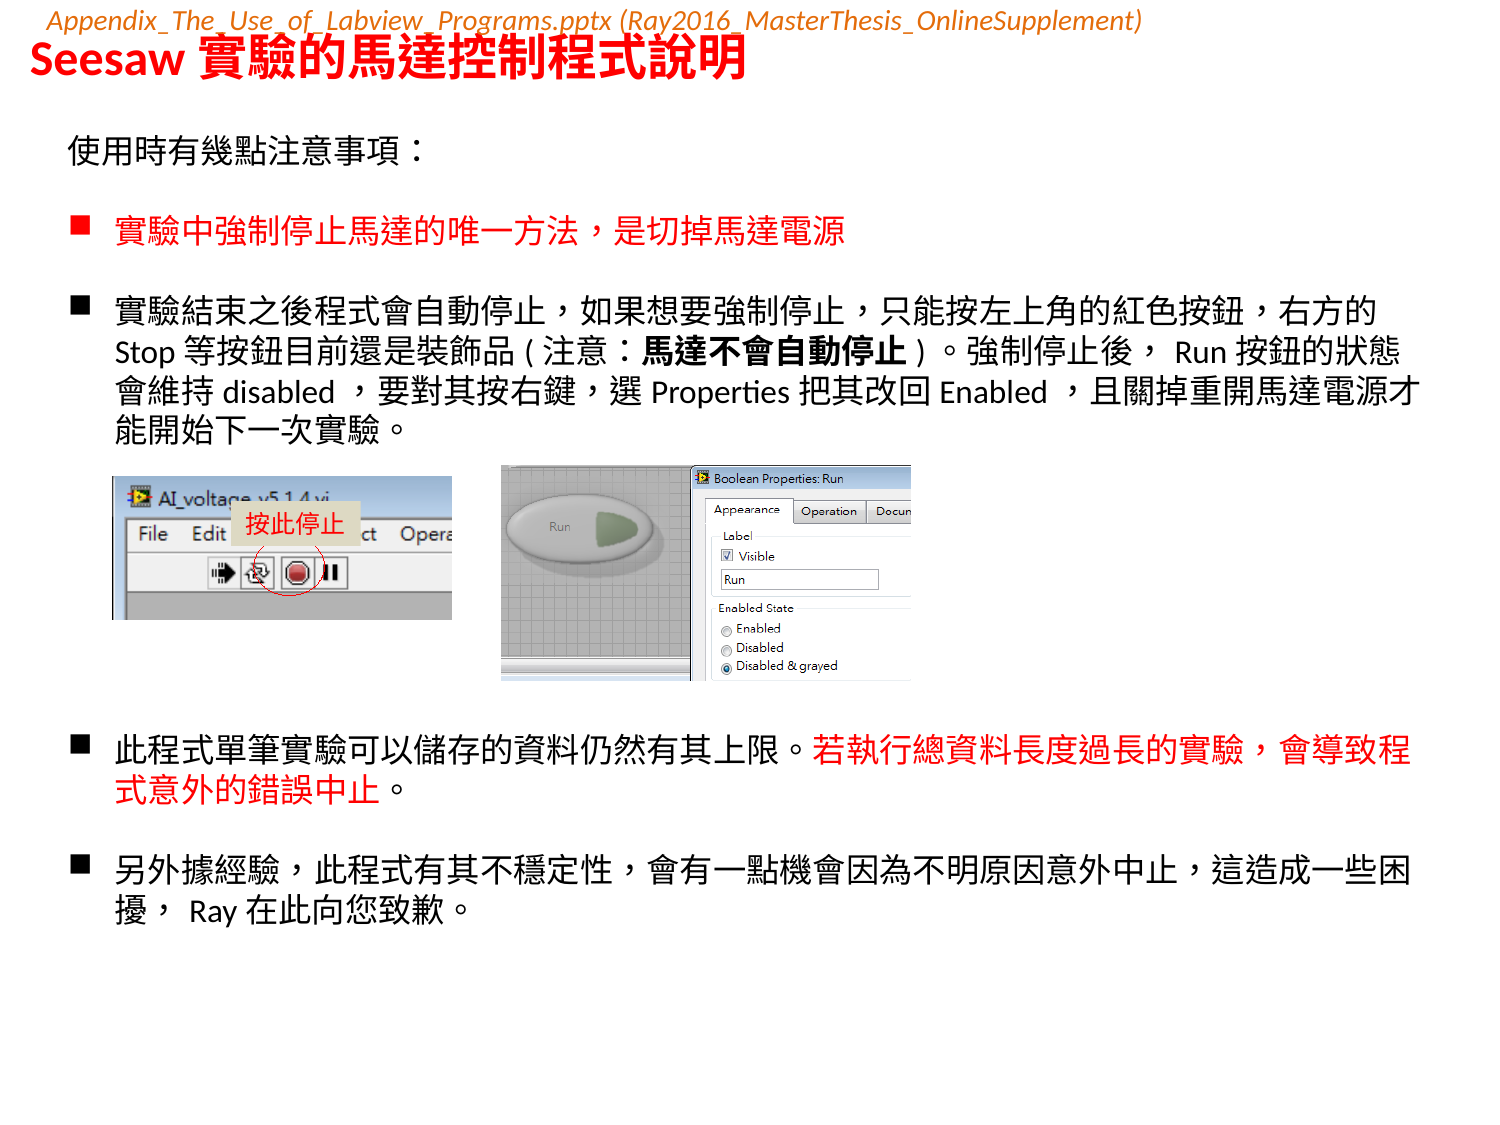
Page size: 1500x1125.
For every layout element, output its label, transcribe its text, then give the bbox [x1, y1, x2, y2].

picture [111, 476, 452, 620]
picture [501, 465, 912, 681]
text_box Appendix_The_Use_of_Labview_Programs.pptx (Ray2016_MasterThesis_OnlineSupplement) [31, 0, 1159, 44]
text_box 使用時有幾點注意事項： 實驗中強制停止馬達的唯一方法，是切掉馬達電源 實驗結束之後程式會自動停止，如果想要強制停止，只能按左上角的紅色按鈕，右方的Stop等按鈕目前還是裝飾品(注意：馬達不會自動停止)。強制停止後，Run按鈕的狀態會維持disabled，要對其按右鍵，選Properties把其改回Enabled，且關掉重開馬達電源才能開始下一次實驗。 此程式單筆實驗可以儲存的資料仍然有其上限。若執行總資料長度過長的實驗，會導致程式意外的錯誤中止。 另外據經驗，此程式有其不穩定性，會有一點機會因為不明原因意外中止，這造成一些困擾，Ray在此向您致歉。 [53, 122, 1447, 976]
text_box Seesaw實驗的馬達控制程式說明 [15, 18, 763, 93]
